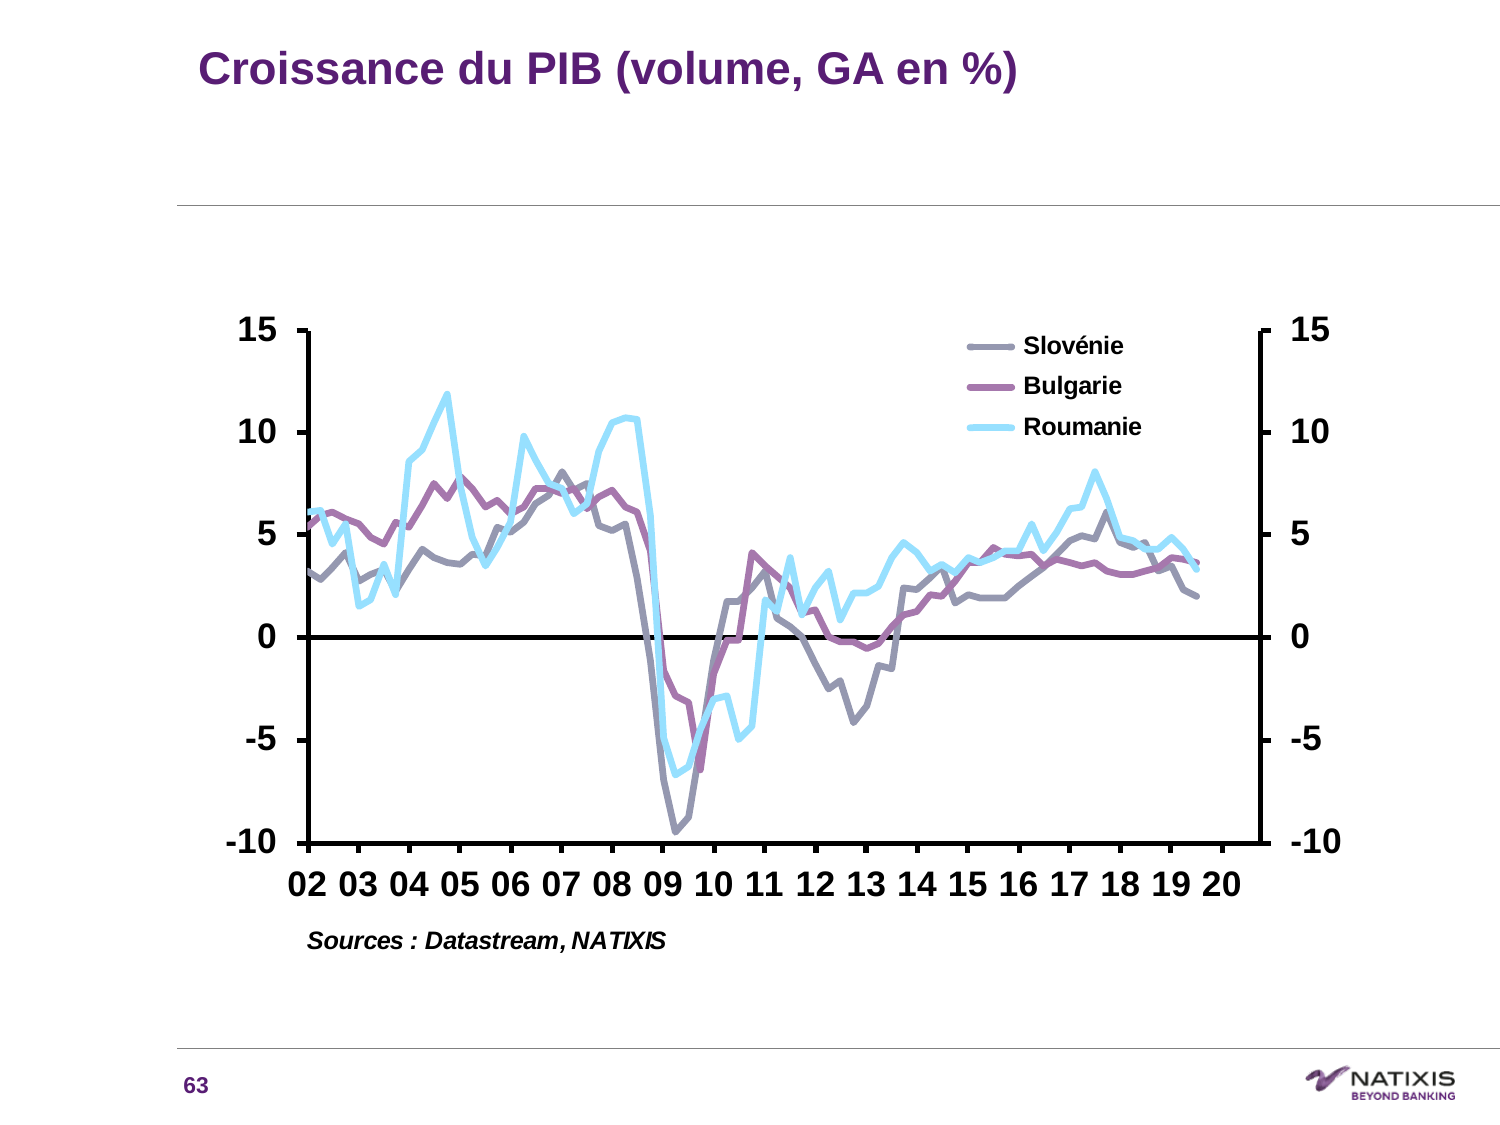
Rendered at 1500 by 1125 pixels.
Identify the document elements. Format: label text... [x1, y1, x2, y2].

title Croissance du PIB (volume, GA en %) [183, 30, 1459, 206]
picture [1303, 1060, 1455, 1100]
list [212, 289, 1350, 968]
